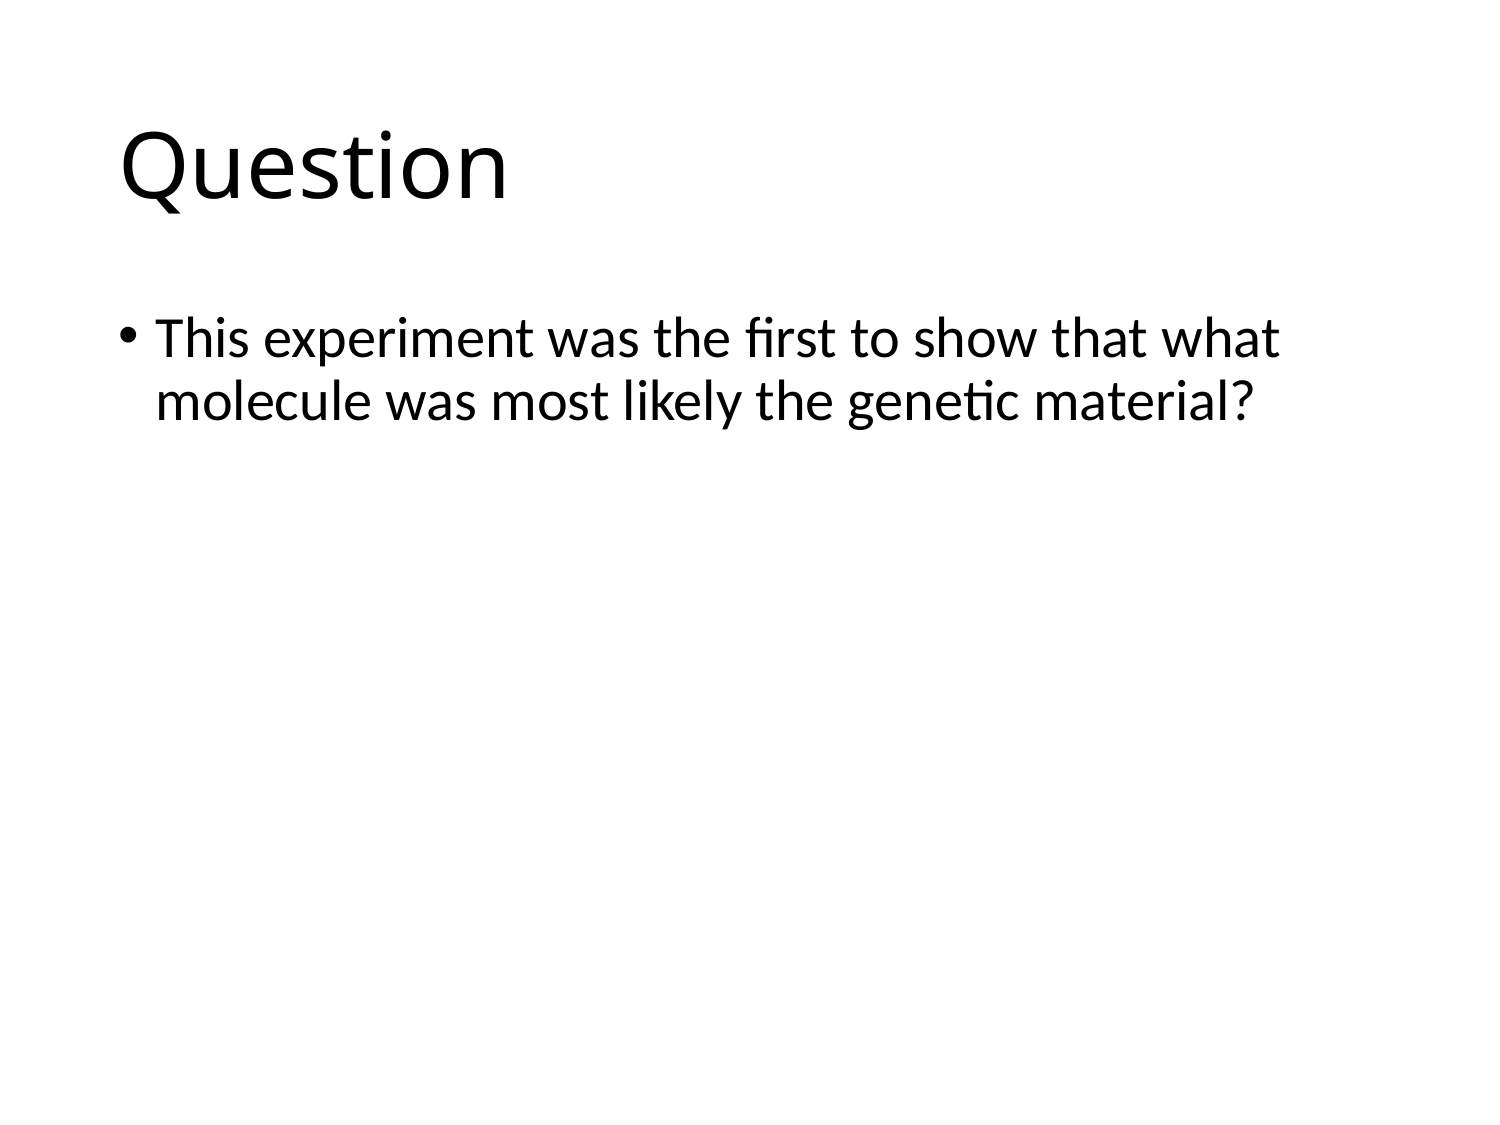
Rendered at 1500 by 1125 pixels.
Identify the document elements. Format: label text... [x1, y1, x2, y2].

title Question [103, 59, 1397, 278]
list This experiment was the first to show that what molecule was most likely the genetic material? [103, 299, 1397, 1014]
